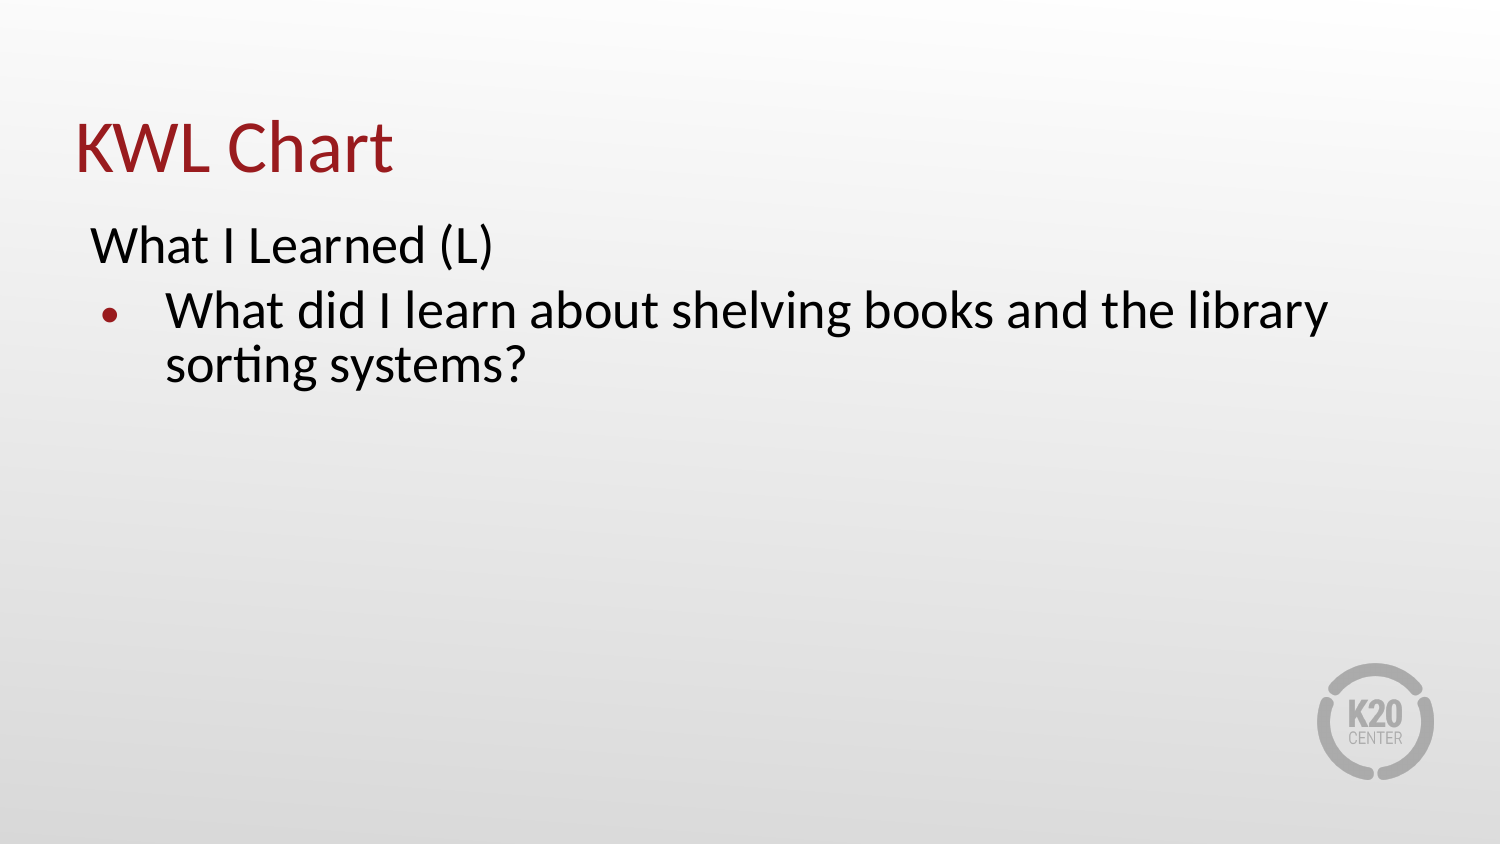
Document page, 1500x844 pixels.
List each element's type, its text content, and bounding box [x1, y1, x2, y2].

picture [1300, 646, 1451, 797]
list What I Learned (L) What did I learn about shelving books and the library sorting systems? [75, 214, 1425, 779]
title KWL Chart [75, 50, 1425, 191]
